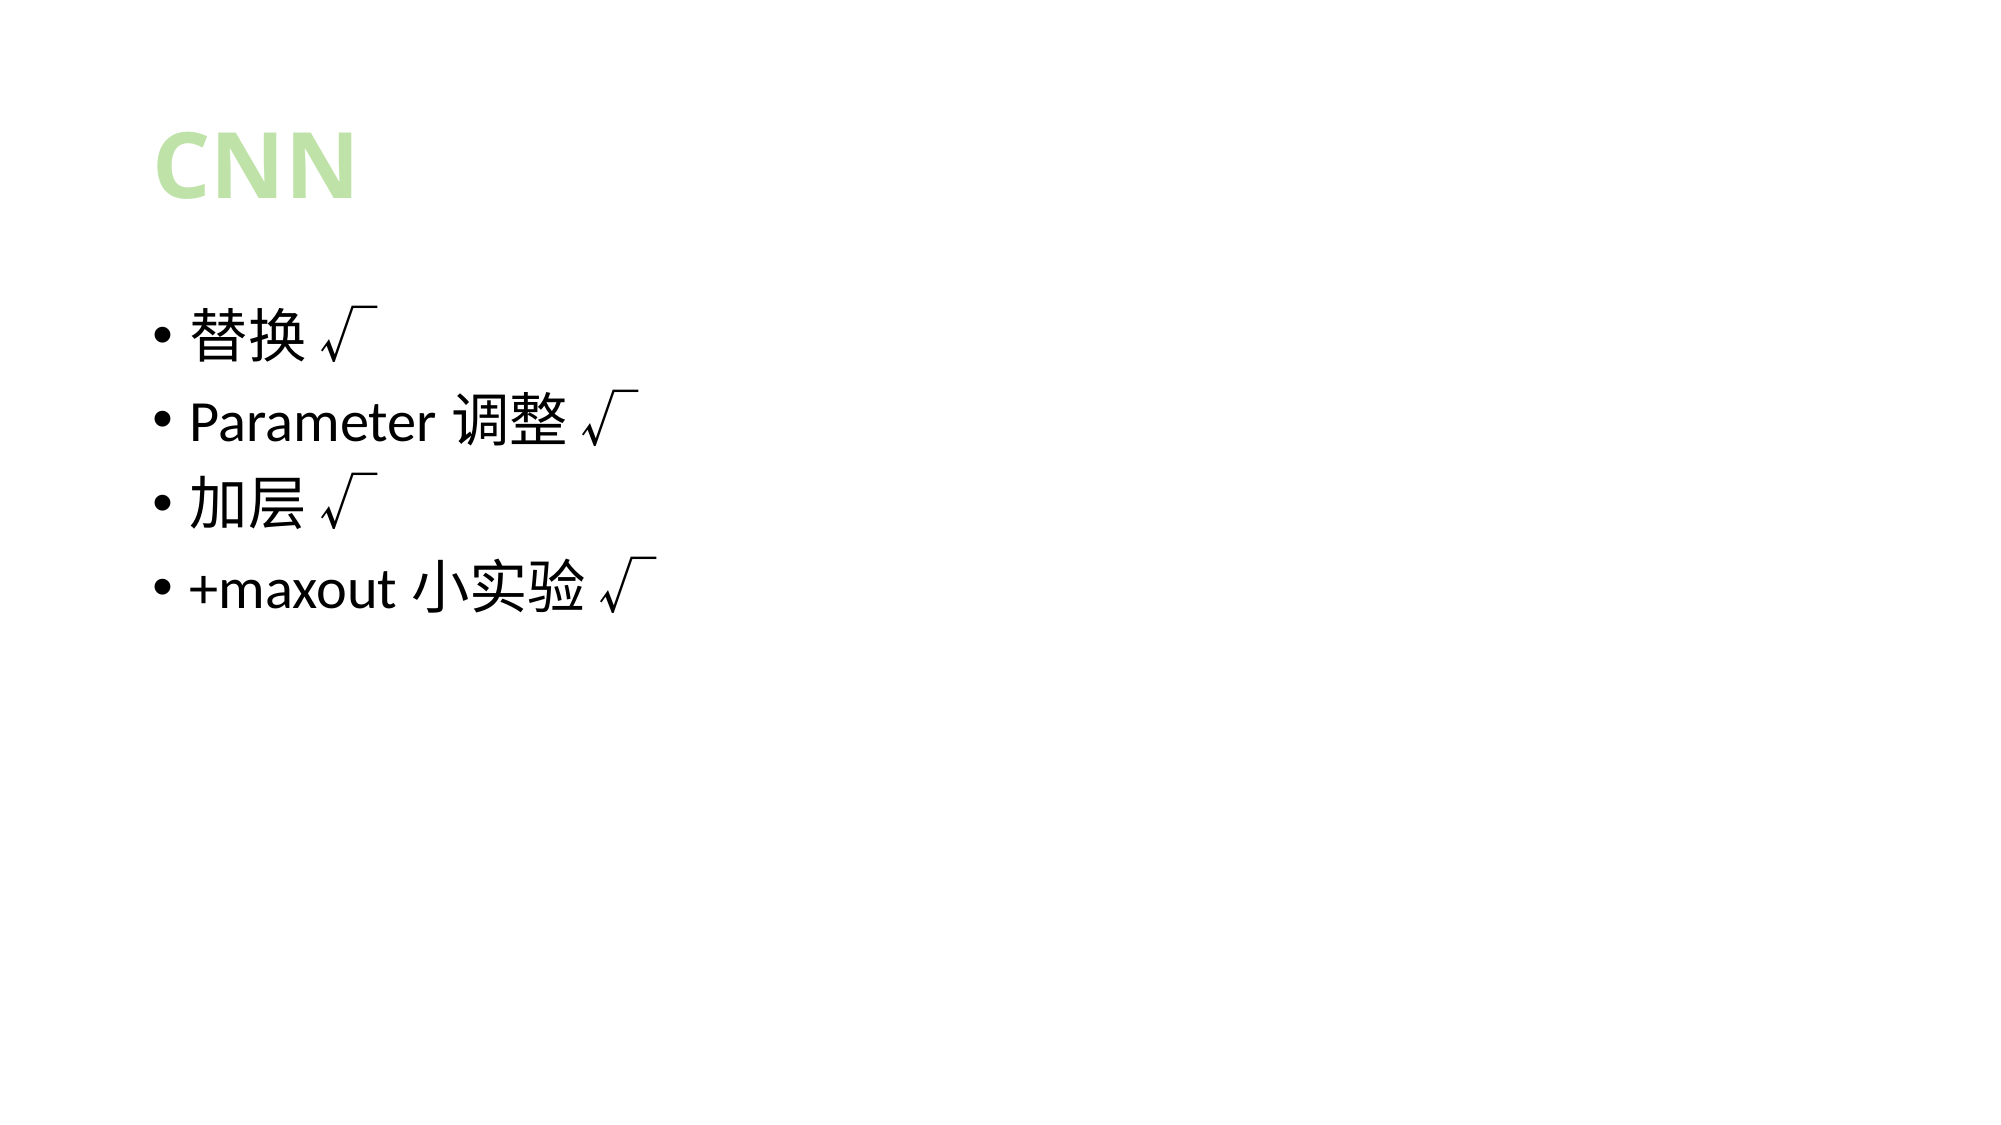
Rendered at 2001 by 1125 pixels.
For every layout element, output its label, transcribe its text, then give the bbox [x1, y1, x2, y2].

title CNN [137, 59, 1863, 278]
list 替换 √ Parameter调整 √ 加层 √ +maxout小实验 √ [137, 299, 1863, 1014]
